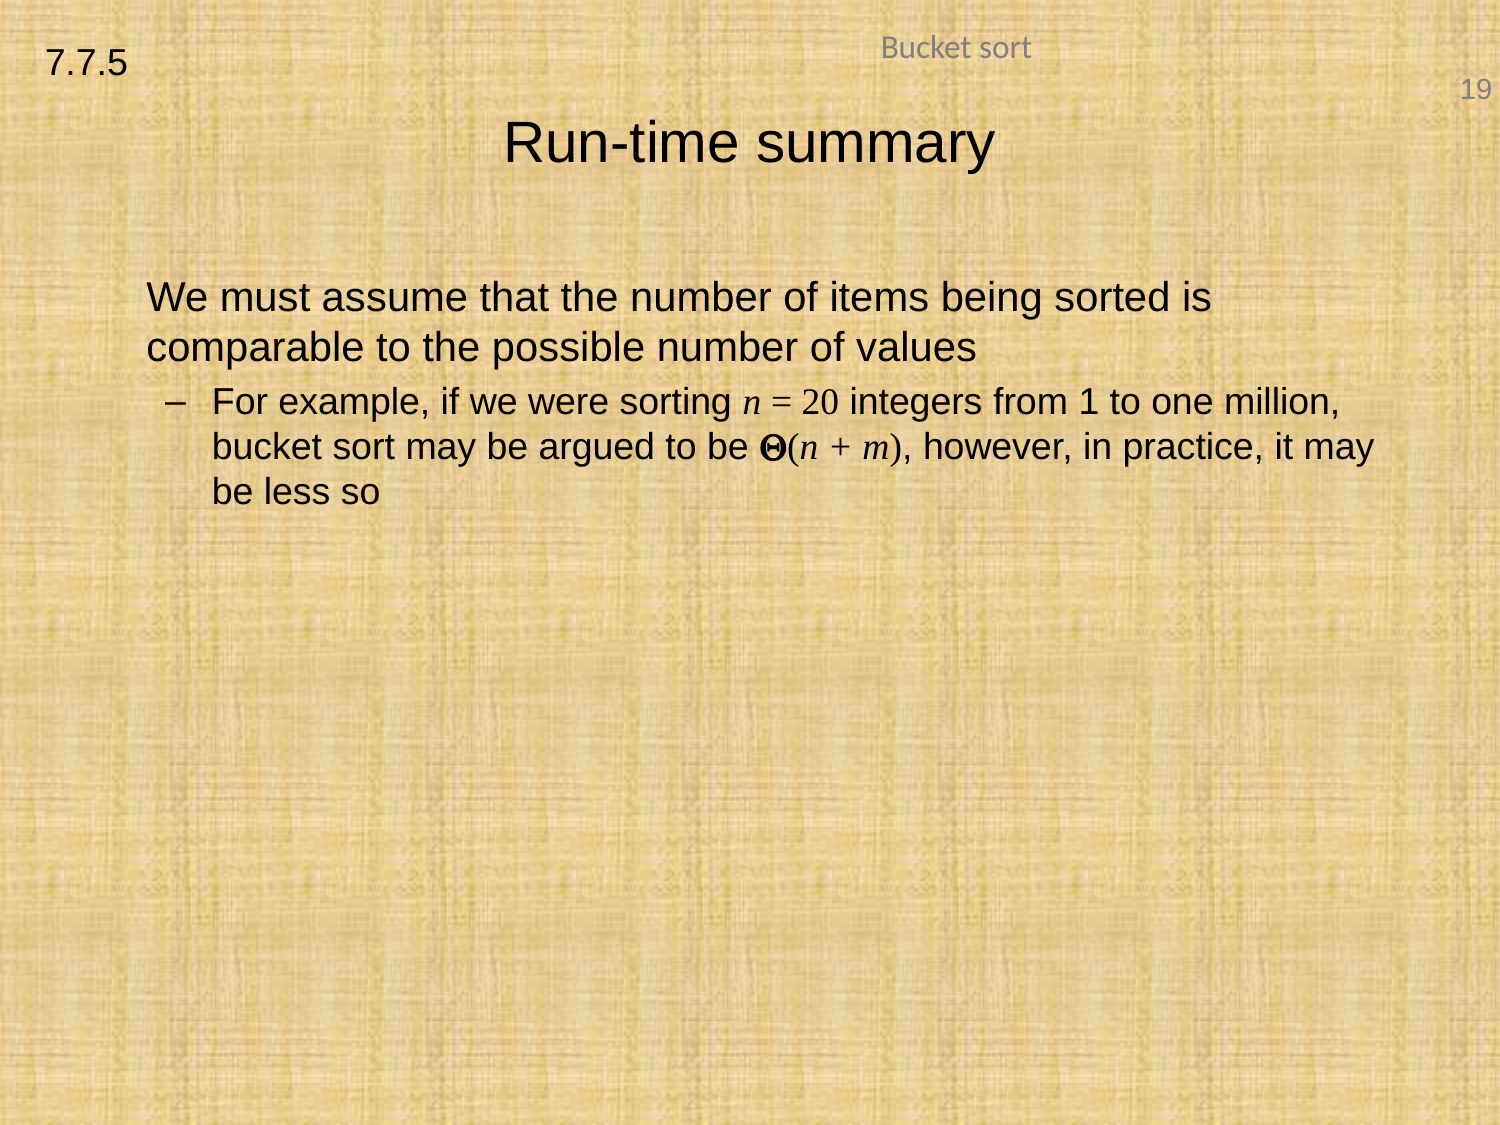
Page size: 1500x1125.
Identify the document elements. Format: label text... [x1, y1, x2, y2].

title Run-time summary [74, 44, 1426, 233]
picture [0, 0, 1500, 1125]
list We must assume that the number of items being sorted is comparable to the possible number of values For example, if we were sorting n = 20 integers from 1 to one million, bucket sort may be argued to be Q(n + m), however, in practice, it may be less so [74, 262, 1426, 1006]
text_box 7.7.5 [30, 30, 143, 91]
